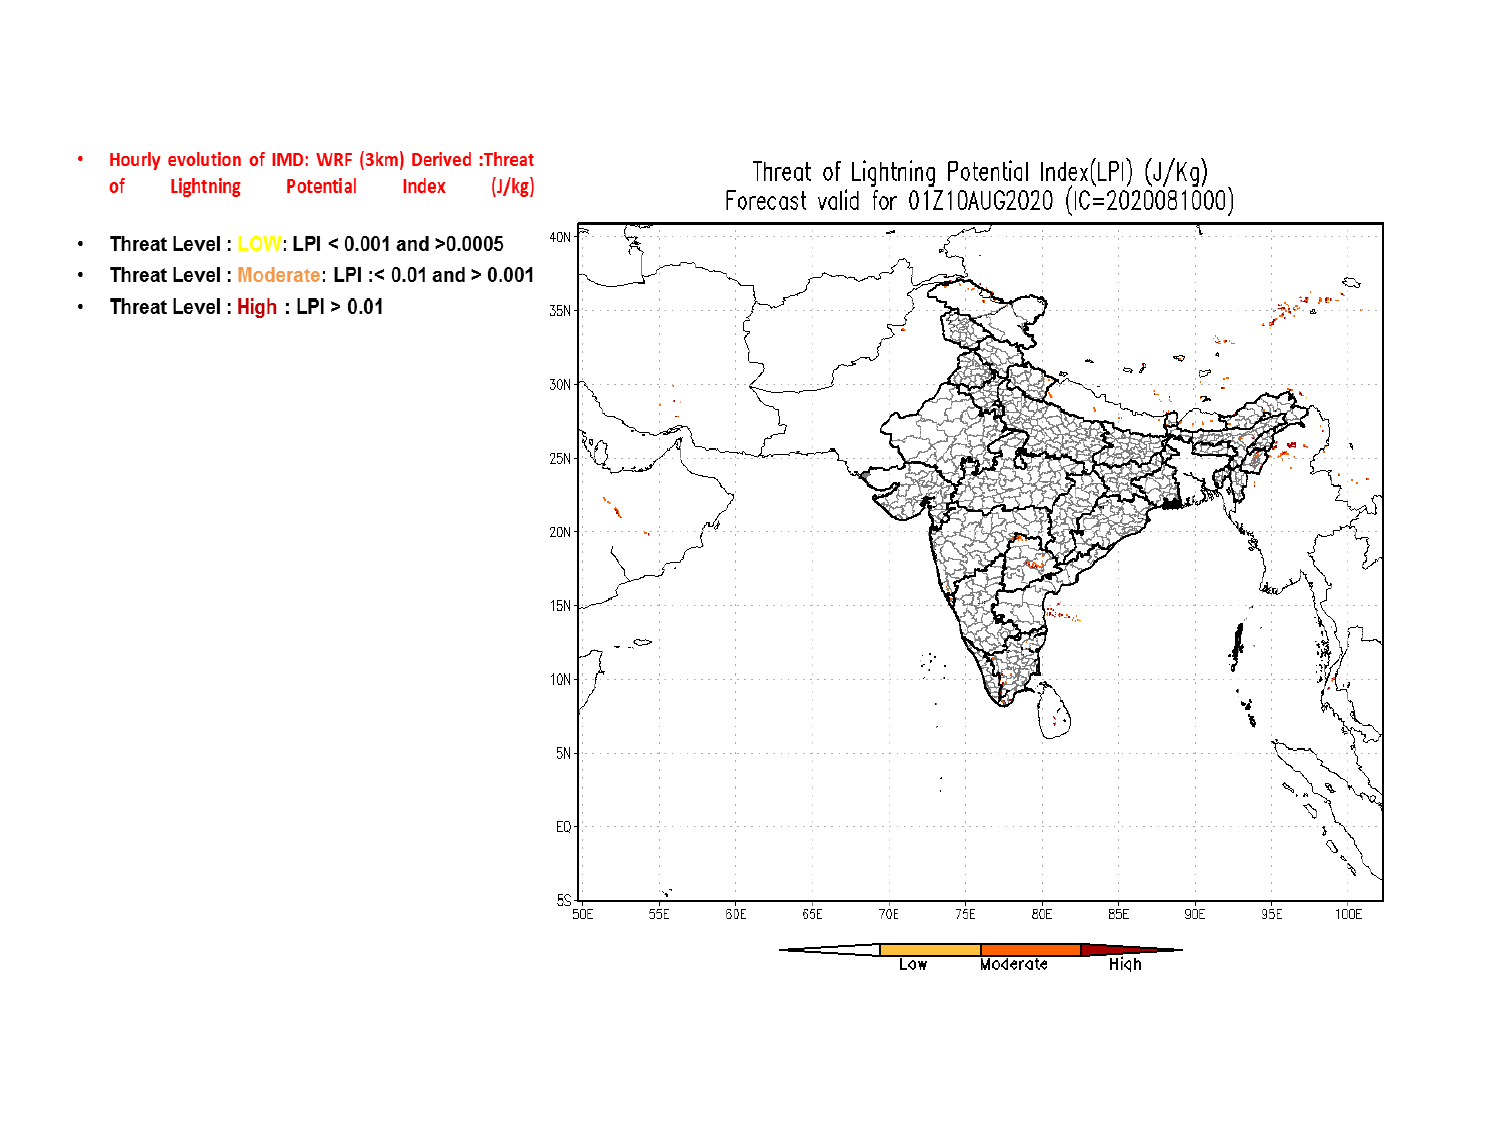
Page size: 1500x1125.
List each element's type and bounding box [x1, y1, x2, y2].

picture [74, 149, 1426, 976]
